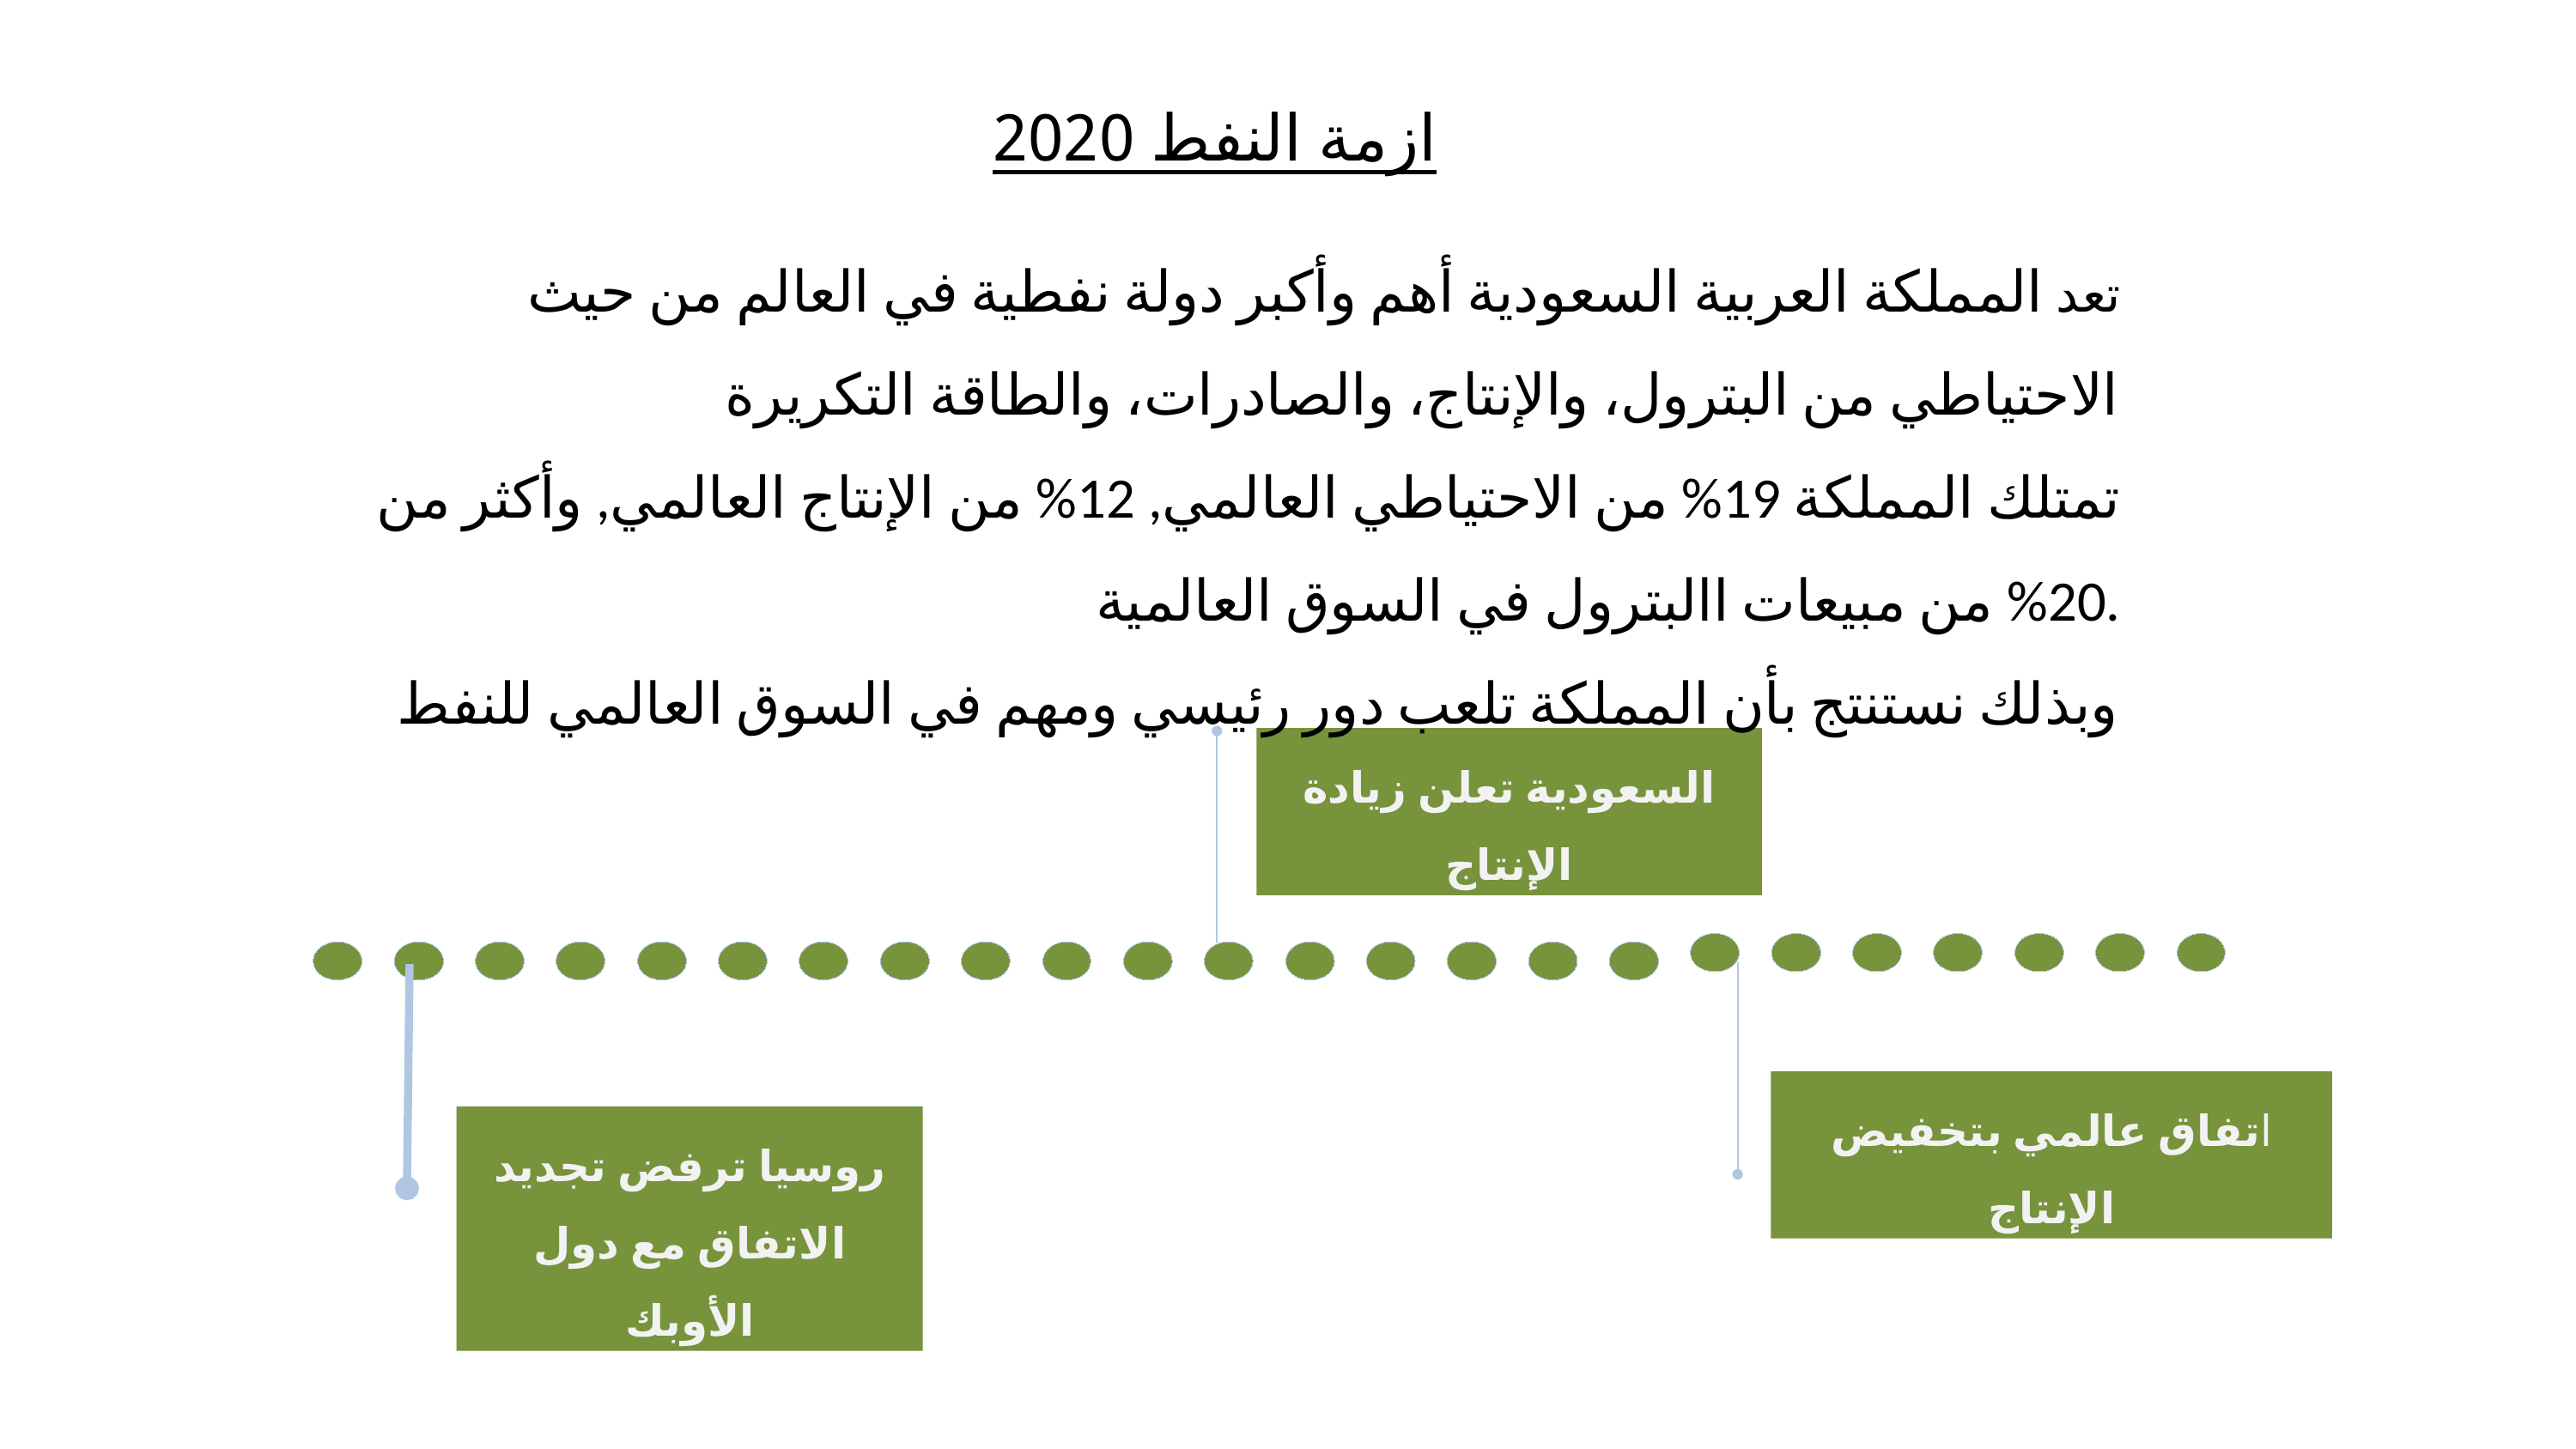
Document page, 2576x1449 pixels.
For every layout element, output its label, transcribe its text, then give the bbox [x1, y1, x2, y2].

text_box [313, 727, 2333, 1265]
text_box تعد المملكة العربية السعودية أهم وأكبر دولة نفطية في العالم من حيث الاحتياطي من البترول، والإنتاج، والصادرات، والطاقة التكريرة تمتلك المملكة 19% من الاحتياطي العالمي, 12% من الإنتاج العالمي, وأكثر من 20% من مبيعات االبترول في السوق العالمية. وبذلك نستنتج بأن المملكة تلعب دور رئيسي ومهم في السوق العالمي للنفط [313, 214, 2134, 727]
text_box ازمة النفط 2020 [980, 90, 1450, 181]
